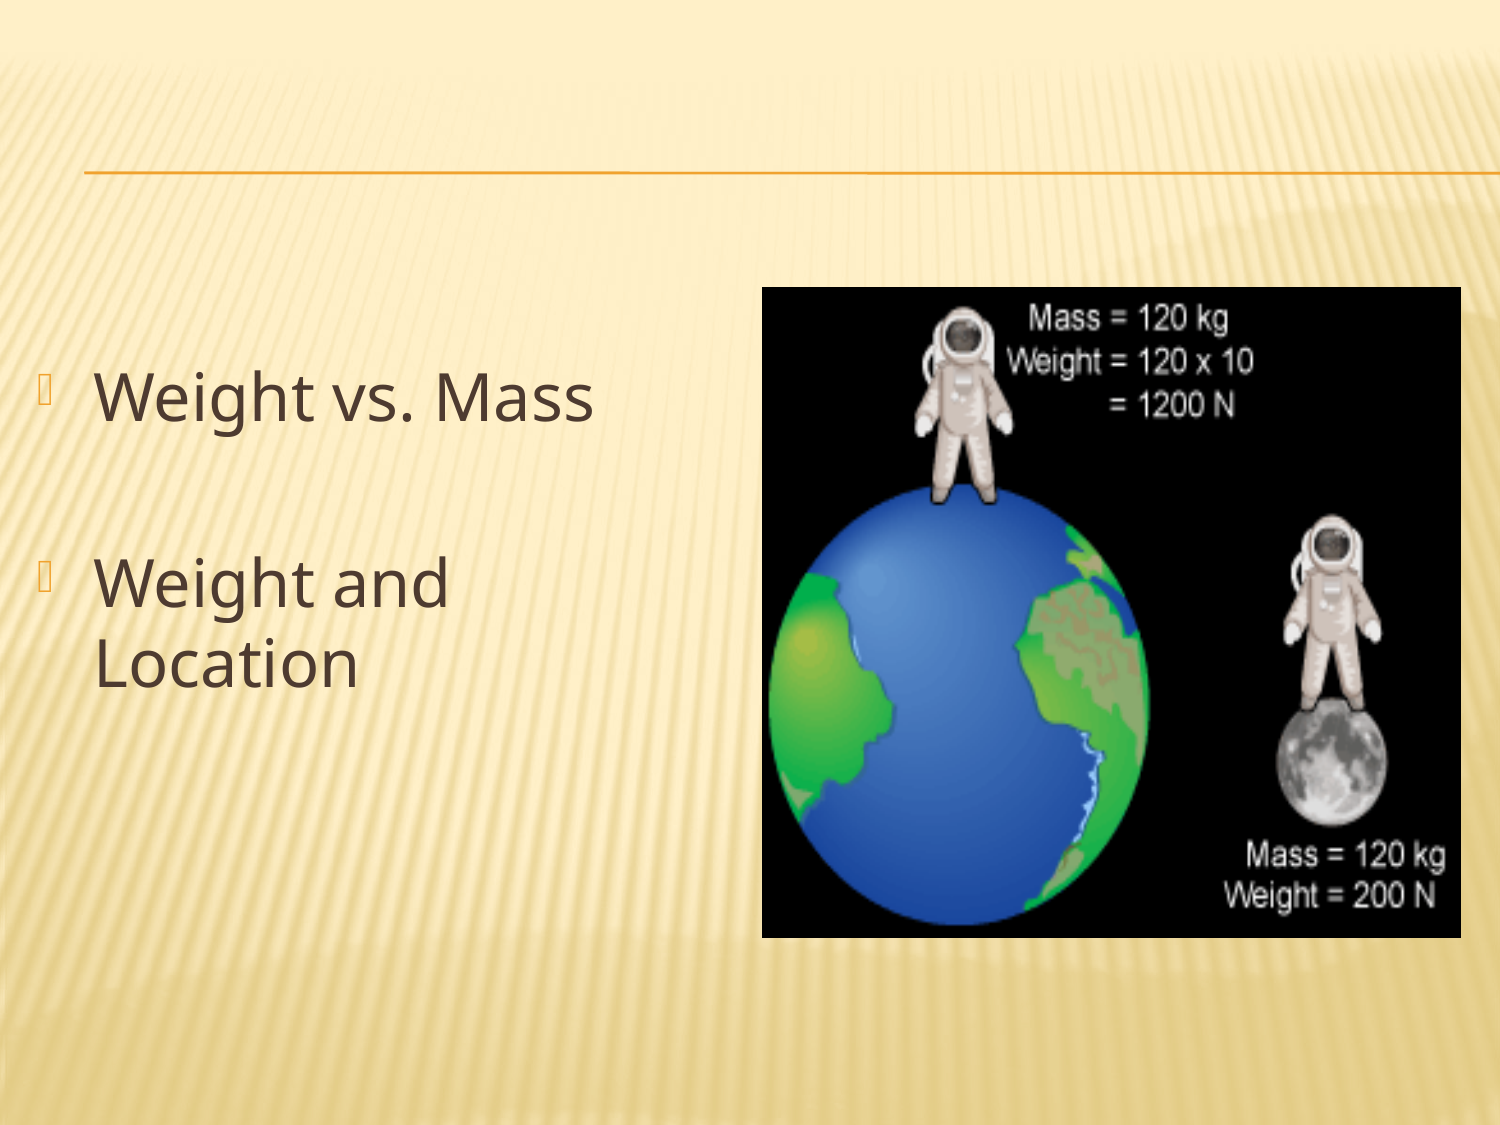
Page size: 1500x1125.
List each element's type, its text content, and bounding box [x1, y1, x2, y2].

list Weight vs. Mass Weight and Location [21, 346, 740, 1026]
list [762, 287, 1461, 938]
